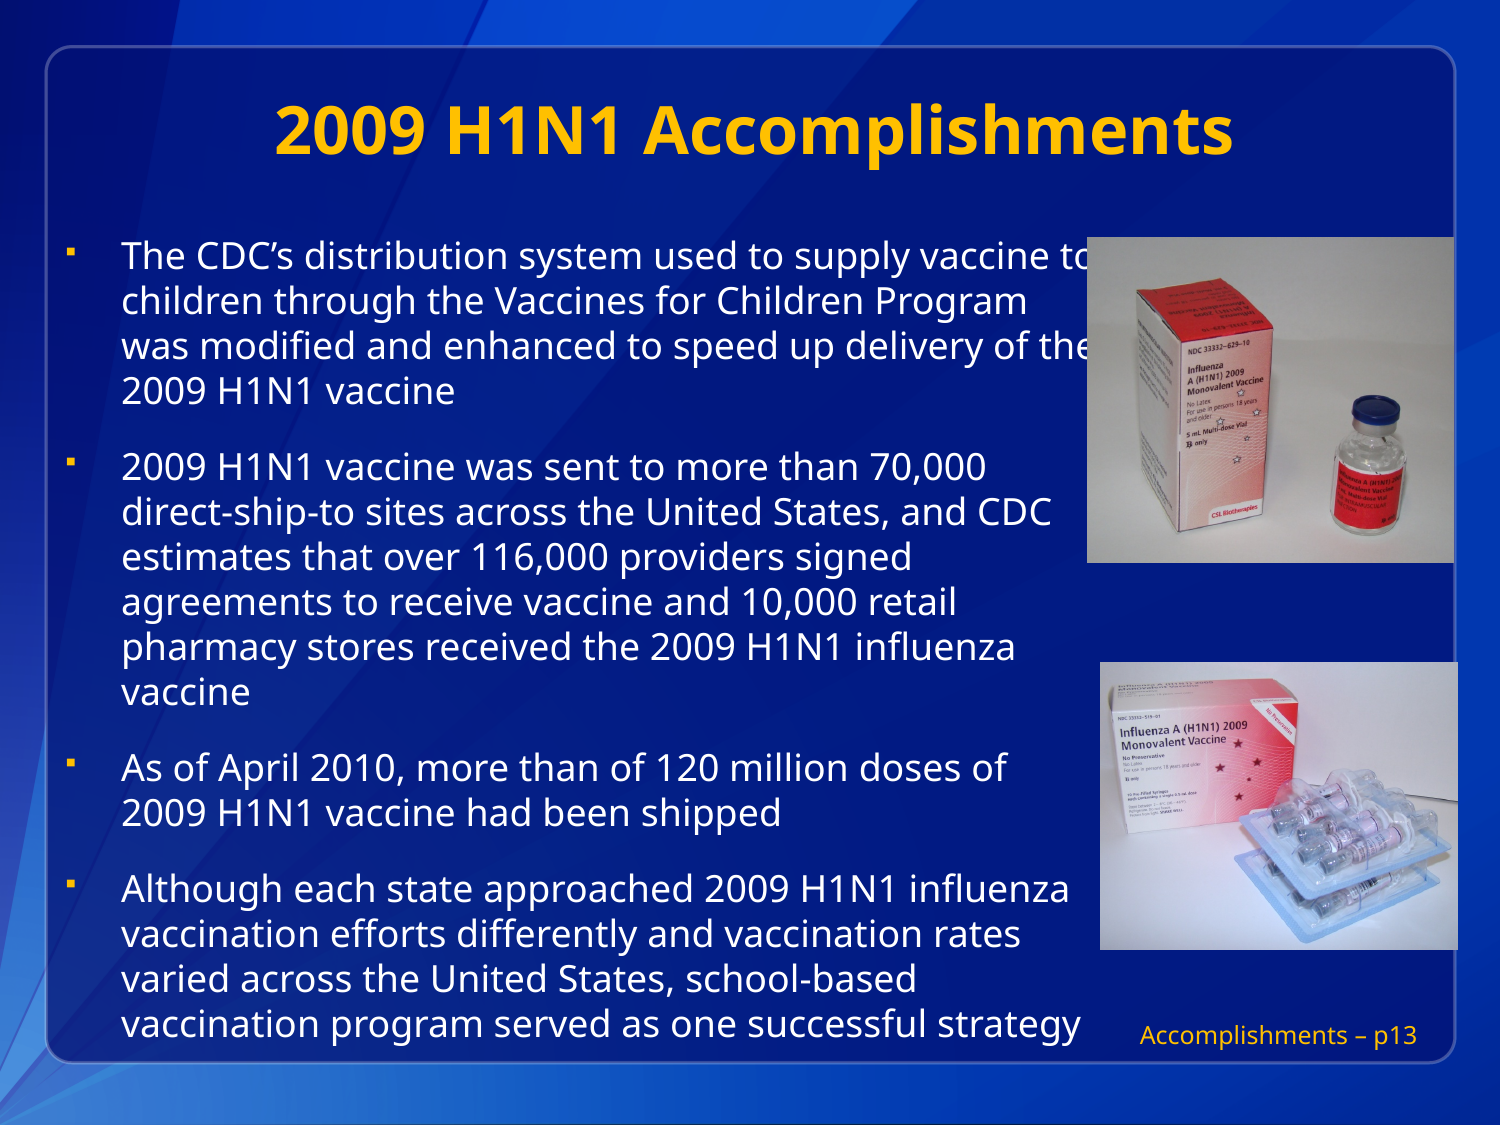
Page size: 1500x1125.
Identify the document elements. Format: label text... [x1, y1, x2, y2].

title 2009 H1N1 Accomplishments [37, 25, 1472, 176]
picture [0, 0, 1500, 1125]
text_box Accomplishments – p13 [1125, 1012, 1450, 1058]
list The CDC’s distribution system used to supply vaccine to children through the Vaccines for Children Program was modified and enhanced to speed up delivery of the 2009 H1N1 vaccine 2009 H1N1 vaccine was sent to more than 70,000 direct-ship-to sites across the United States, and CDC estimates that over 116,000 providers signed agreements to receive vaccine and 10,000 retail pharmacy stores received the 2009 H1N1 influenza vaccine As of April 2010, more than of 120 million doses of 2009 H1N1 vaccine had been shipped Although each state approached 2009 H1N1 influenza vaccination efforts differently and vaccination rates varied across the United States, school-based vaccination program served as one successful strategy [50, 224, 1113, 1025]
